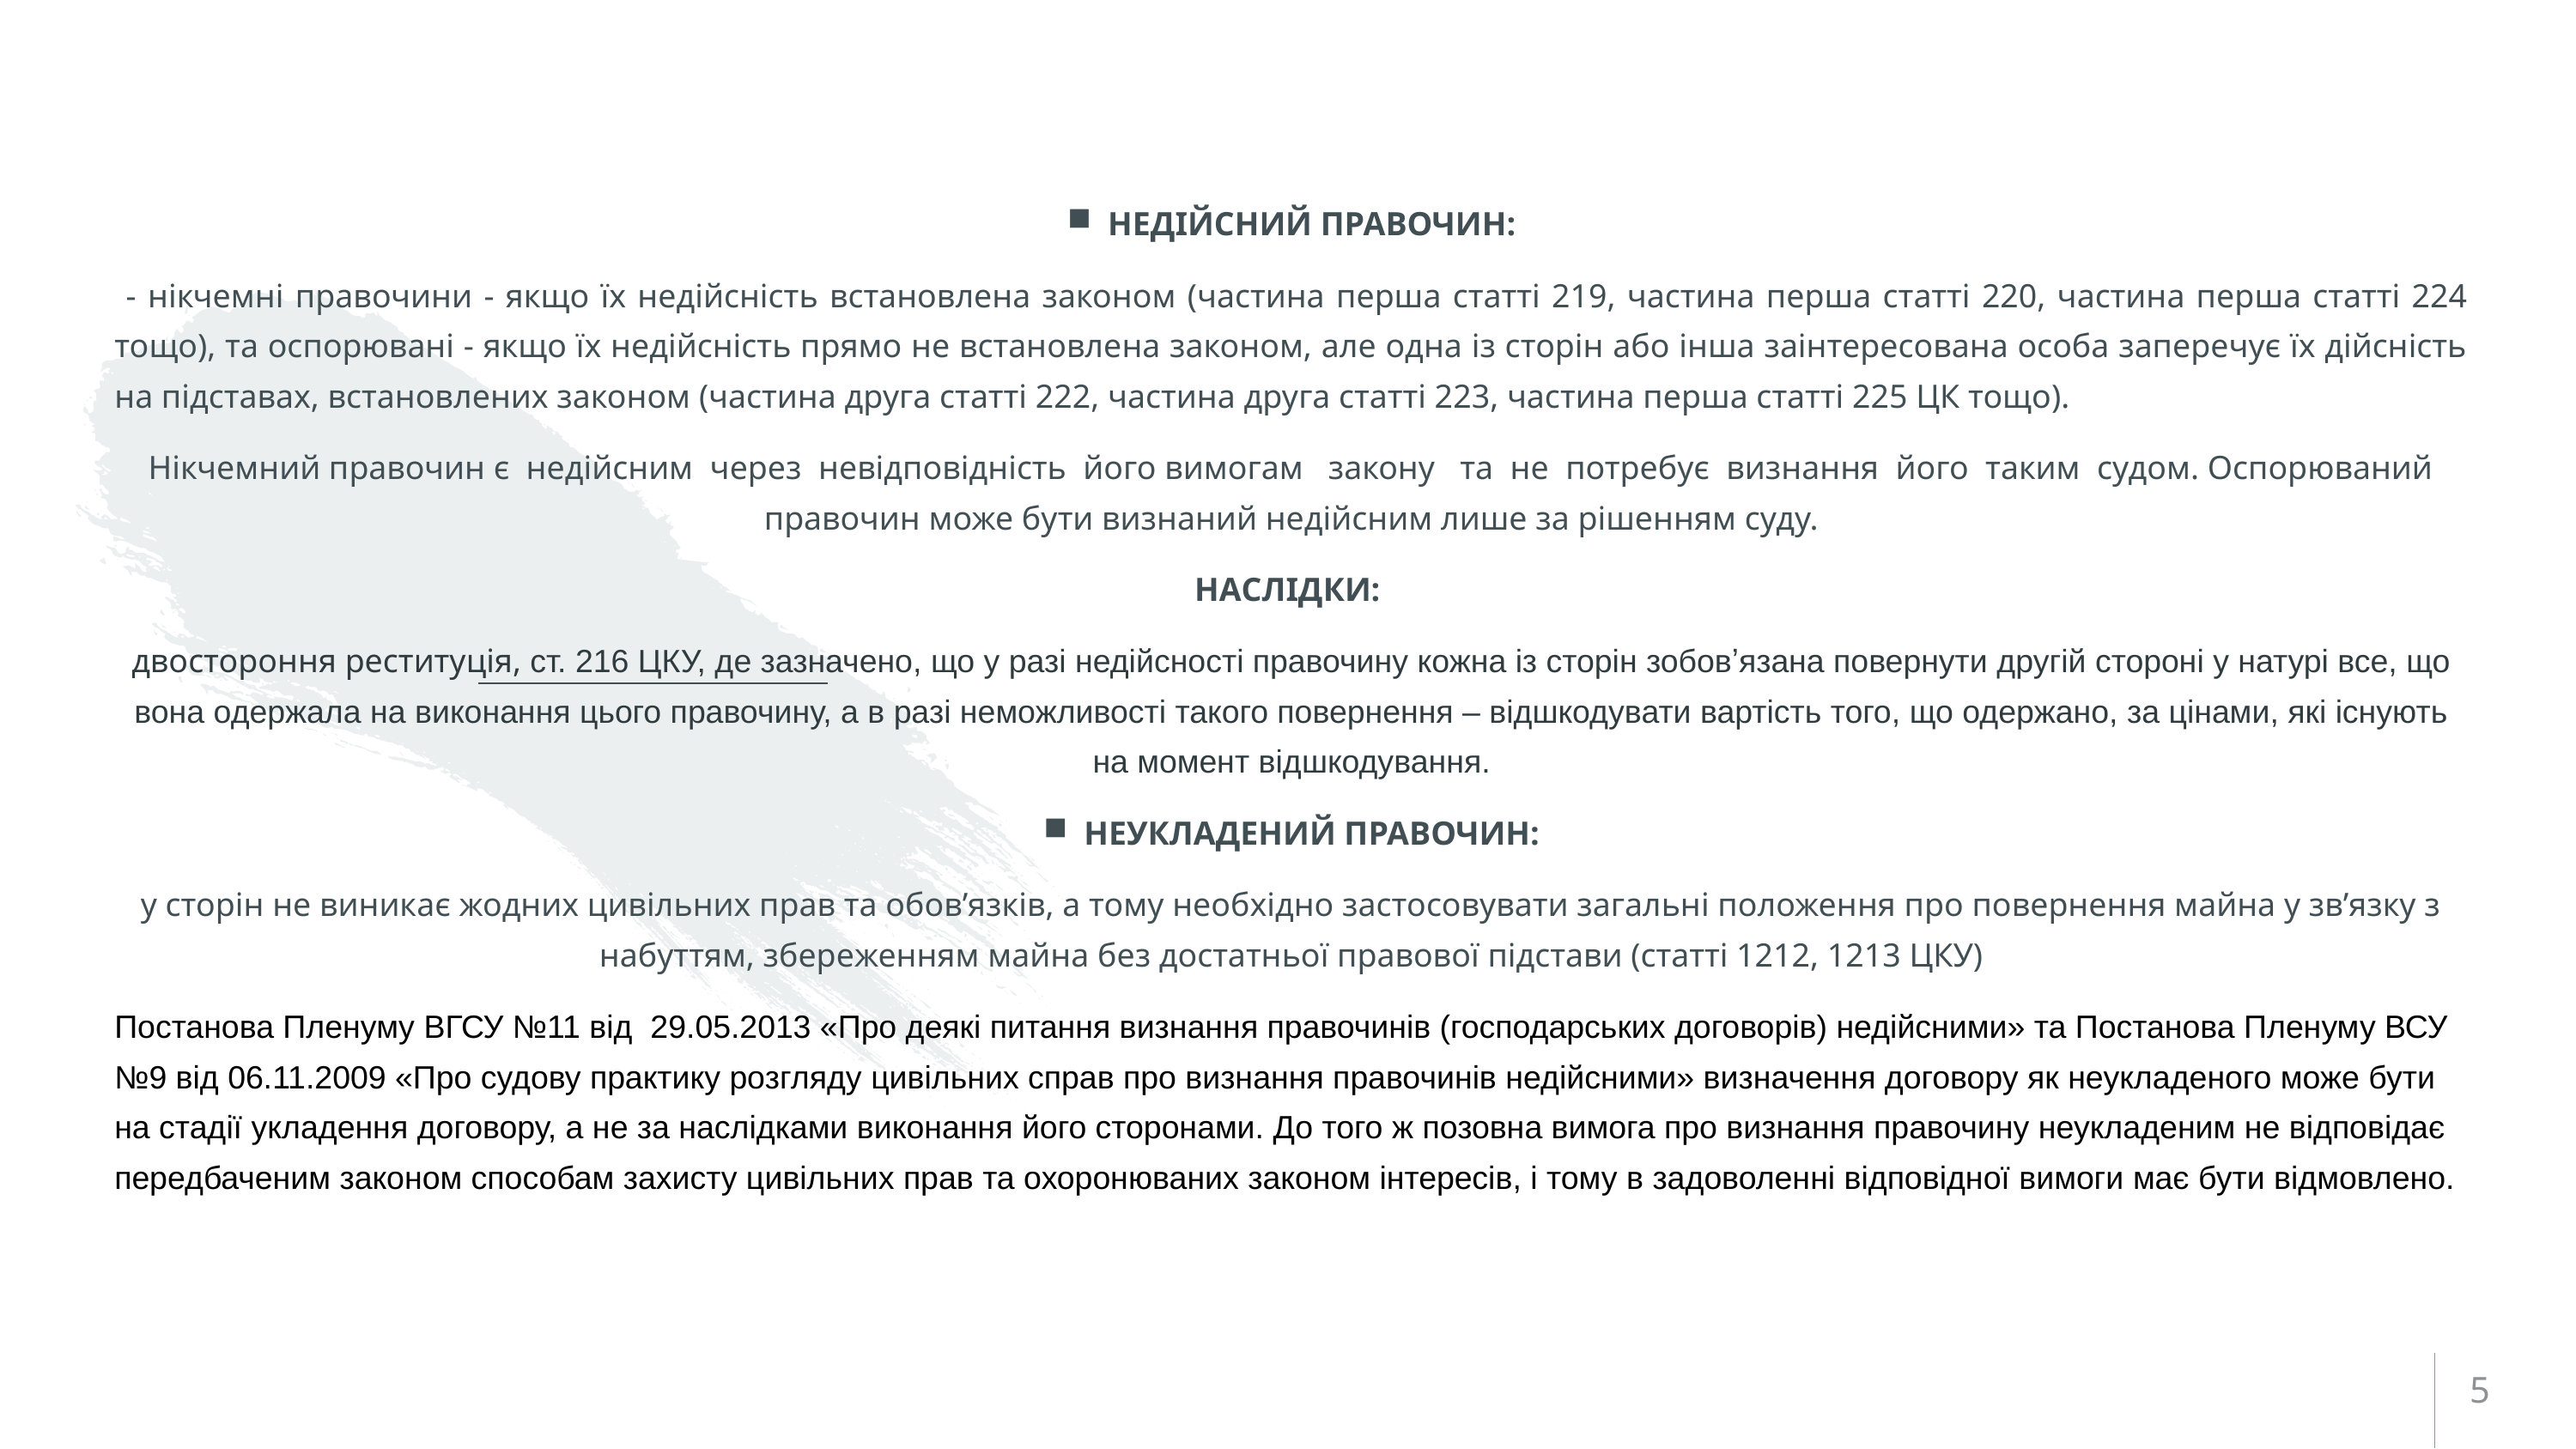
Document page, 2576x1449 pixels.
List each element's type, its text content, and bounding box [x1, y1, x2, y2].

slide_number 5 [2434, 1353, 2525, 1430]
list НЕДІЙСНИЙ ПРАВОЧИН: - нікчемні правочини - якщо їх недійсність встановлена законом (частина перша статті 219, частина перша статті 220, частина перша статті 224 тощо), та оспорювані - якщо їх недійсність прямо не встановлена законом, але одна із сторін або інша заінтересована особа заперечує їх дійсність на підставах, встановлених законом (частина друга статті 222, частина друга статті 223, частина перша статті 225 ЦК тощо). Нікчемний правочин є недійсним через невідповідність його вимогам закону та не потребує визнання його таким судом. Оспорюваний правочин може бути визнаний недійсним лише за рішенням суду. НАСЛІДКИ: двостороння реституція, ст. 216 ЦКУ, де зазначено, що у разі недійсності правочину кожна із сторін зобовʼязана повернути другій стороні у натурі все, що вона одержала на виконання цього правочину, а в разі неможливості такого повернення – відшкодувати вартість того, що одержано, за цінами, які існують на момент відшкодування. НЕУКЛАДЕНИЙ ПРАВОЧИН: у сторін не виникає жодних цивільних прав та обов’язків, а тому необхідно застосовувати загальні положення про повернення майна у звʼязку з набуттям, збереженням майна без достатньої правової підстави (статті 1212, 1213 ЦКУ) Постанова Пленуму ВГСУ №11 від 29.05.2013 «Про деякі питання визнання правочинів (господарських договорів) недійсними» та Постанова Пленуму ВСУ №9 від 06.11.2009 «Про судову практику розгляду цивільних справ про визнання правочинів недійсними» визначення договору як неукладеного може бути на стадії укладення договору, а не за наслідками виконання його сторонами. До того ж позовна вимога про визнання правочину неукладеним не відповідає передбаченим законом способам захисту цивільних прав та охоронюваних законом інтересів, і тому в задоволенні відповідної вимоги має бути відмовлено. [101, 185, 2482, 1360]
